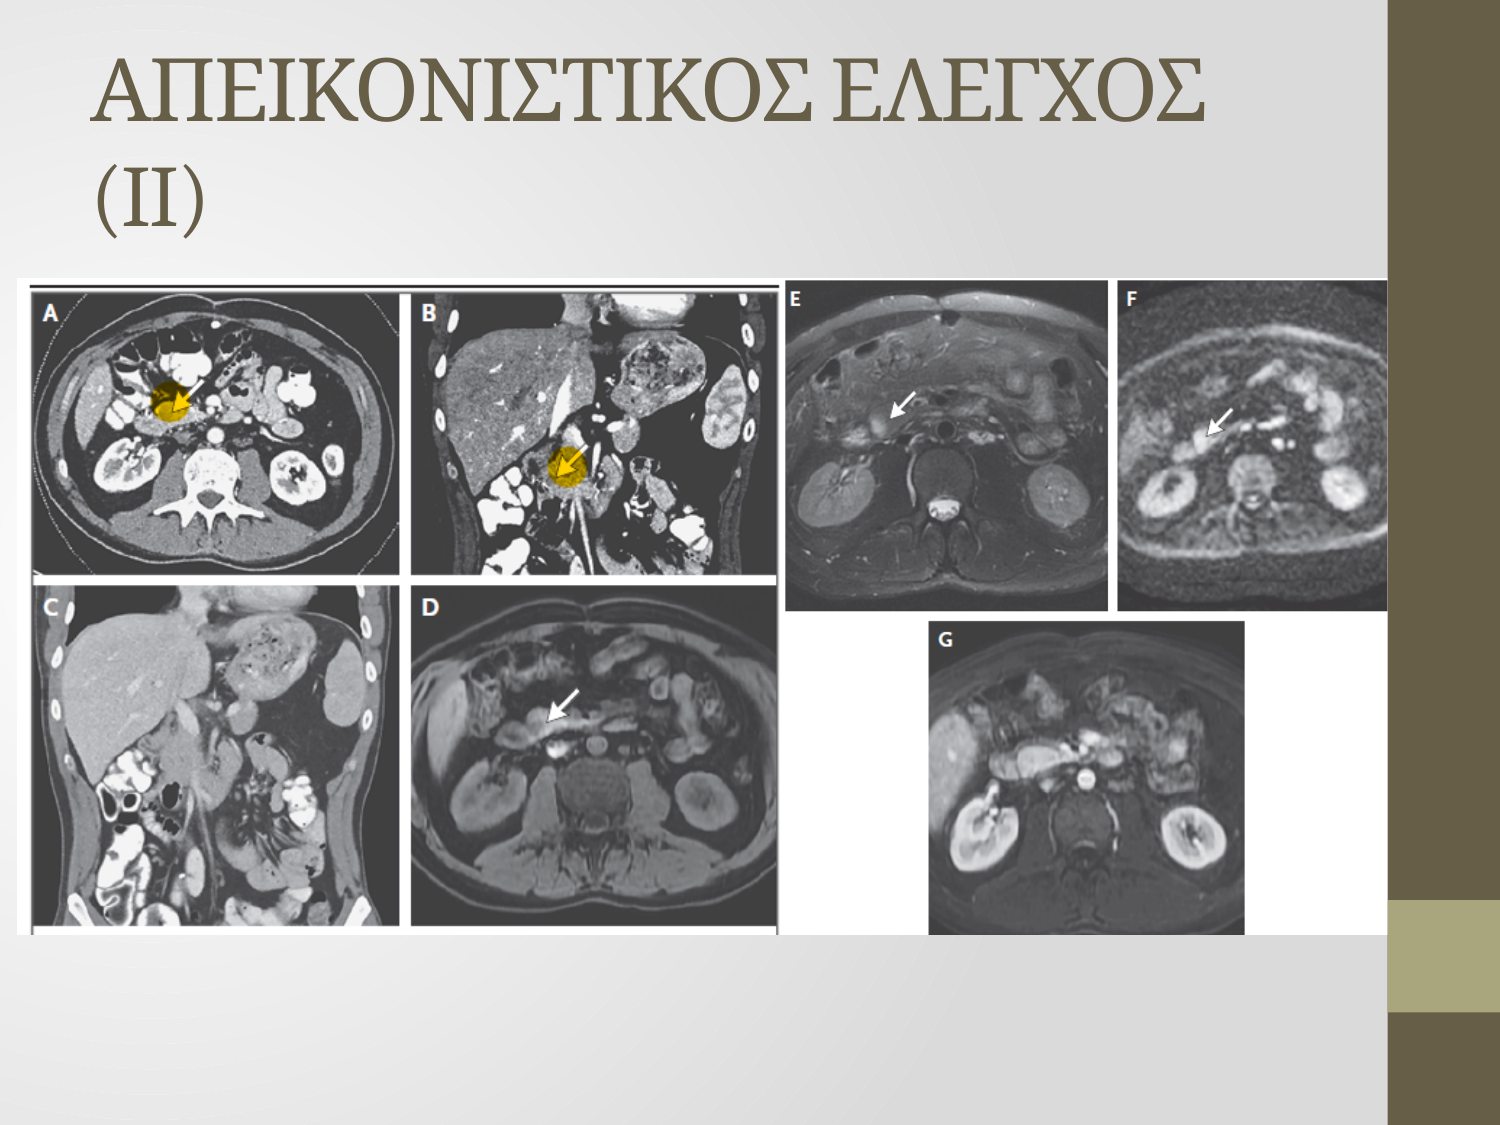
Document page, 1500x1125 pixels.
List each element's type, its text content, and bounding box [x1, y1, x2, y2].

title ΑΠΕΙΚΟΝΙΣΤΙΚΟΣ ΕΛΕΓΧΟΣ (II) [75, 45, 1325, 233]
picture [17, 278, 1388, 936]
